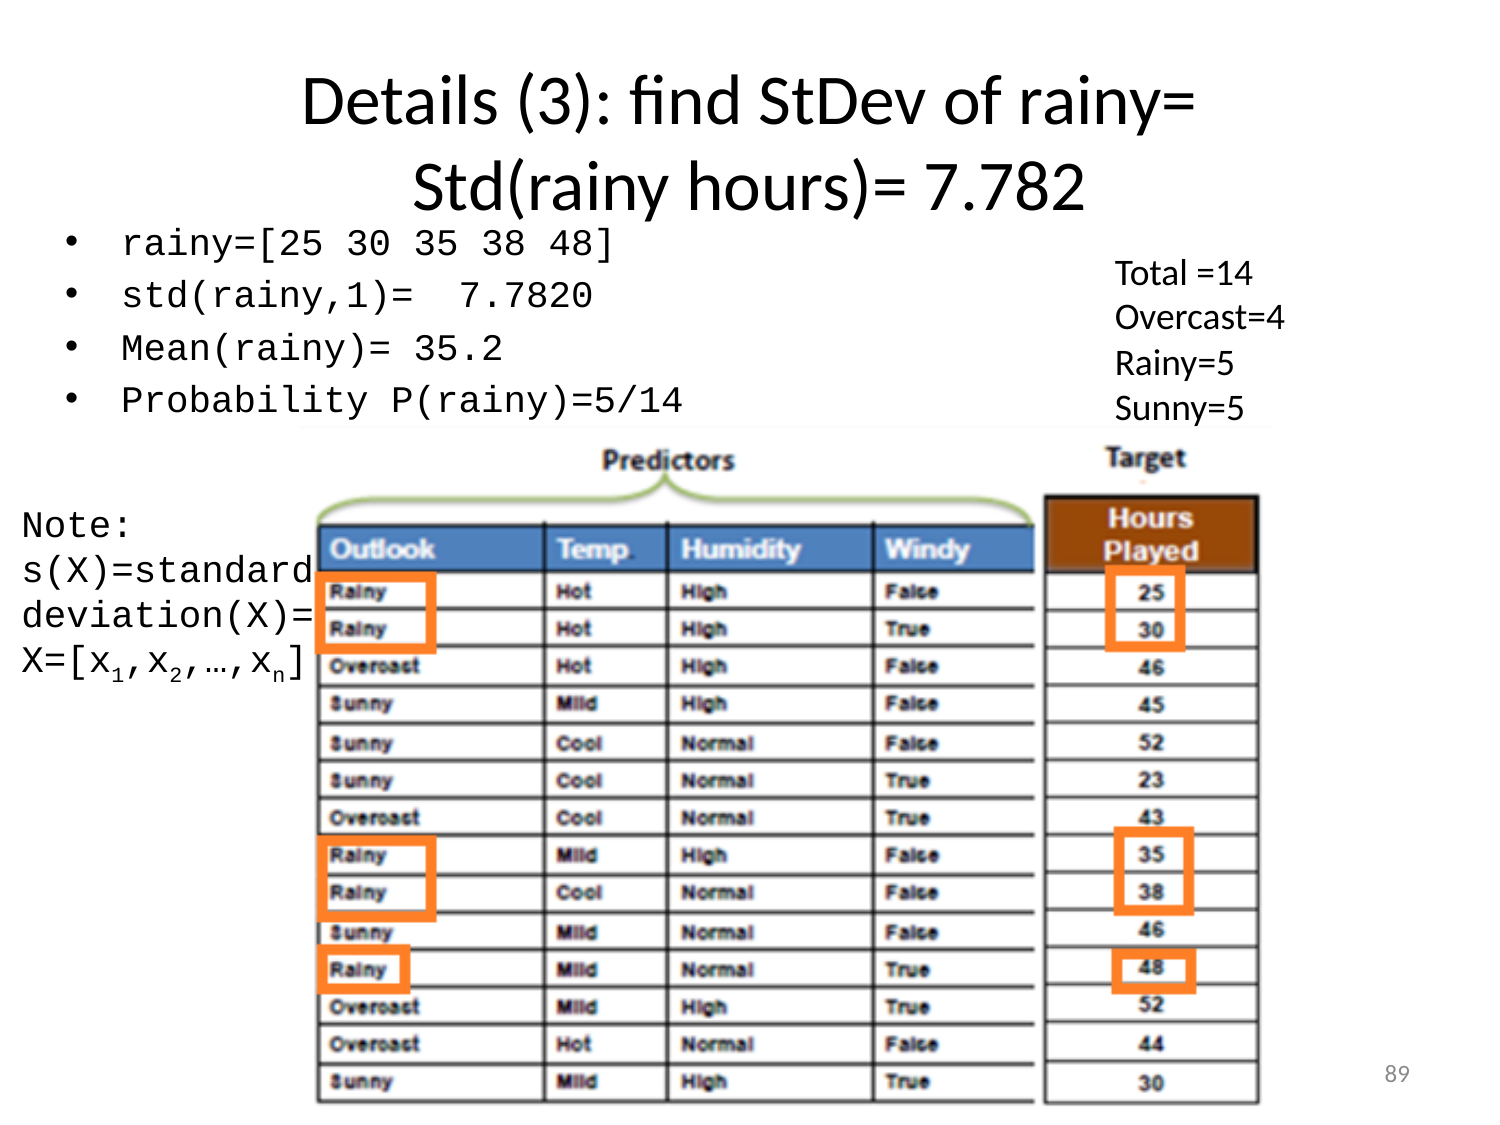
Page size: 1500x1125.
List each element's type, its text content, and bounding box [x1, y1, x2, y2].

list rainy=[25 30 35 38 48] std(rainy,1)= 7.7820 Mean(rainy)= 35.2 Probability P(rainy)=5/14 [50, 210, 1400, 953]
picture [299, 426, 1272, 1117]
title Details (3): find StDev of rainy= Std(rainy hours)= 7.782 [75, 45, 1425, 233]
slide_number 89 [1276, 1042, 1425, 1103]
text_box Total =14 Overcast=4 Rainy=5 Sunny=5 [1100, 240, 1350, 435]
